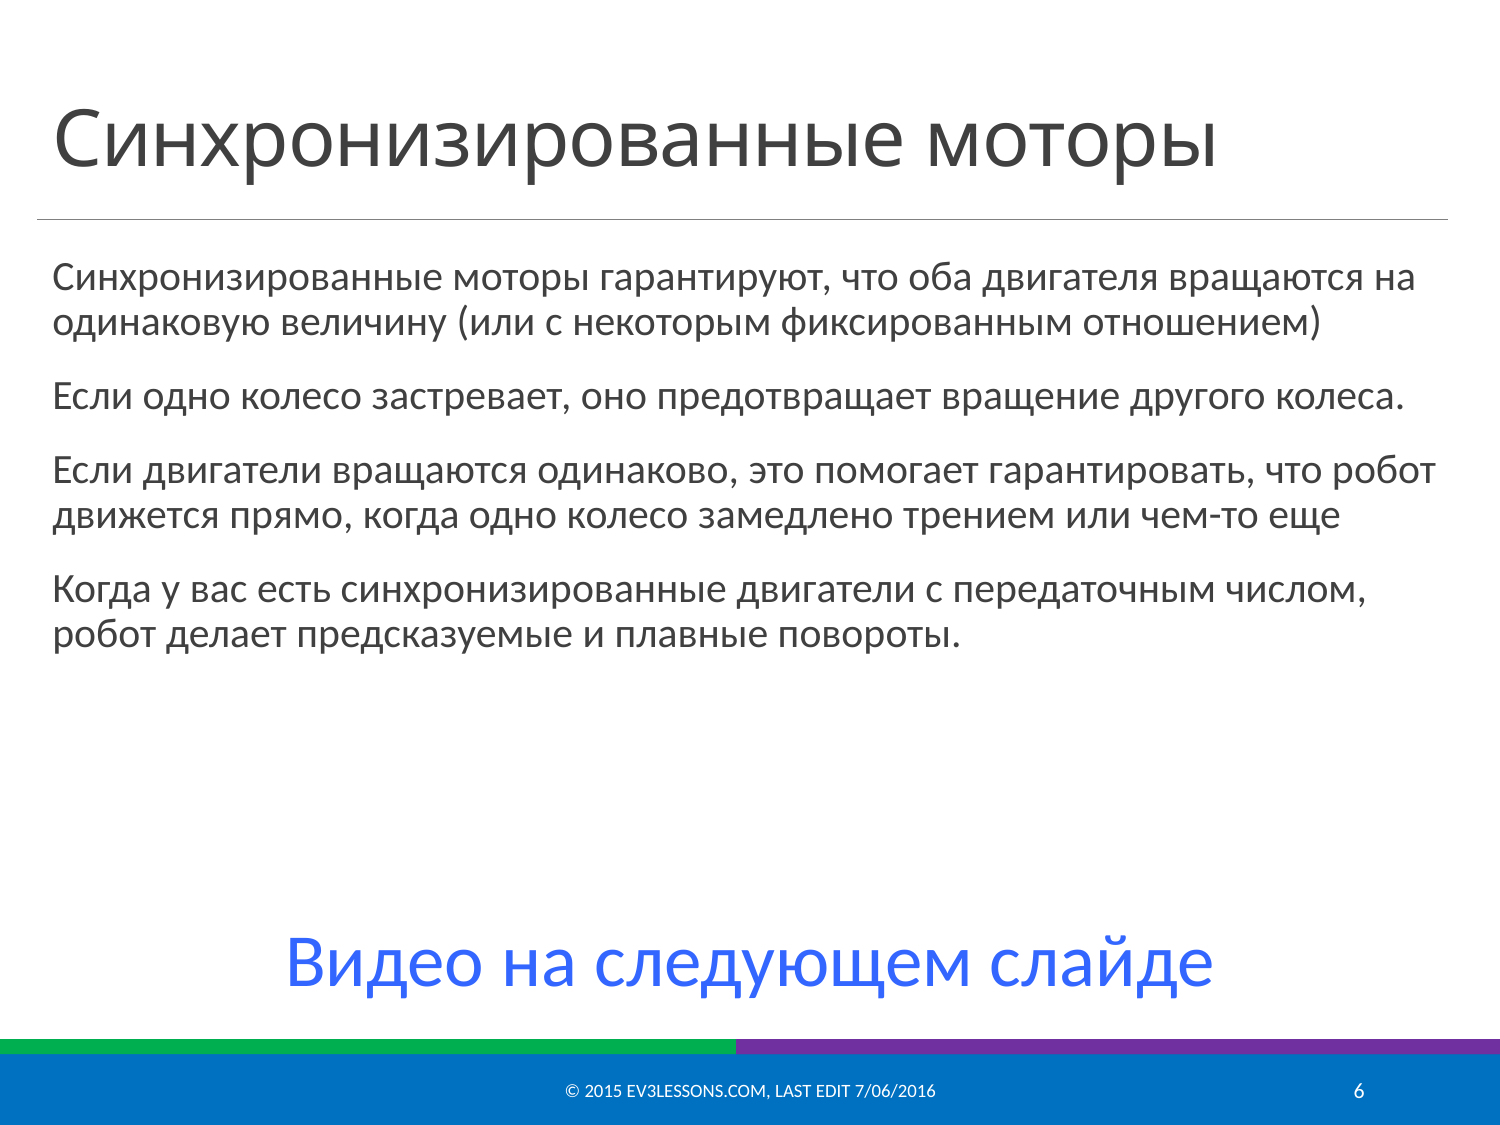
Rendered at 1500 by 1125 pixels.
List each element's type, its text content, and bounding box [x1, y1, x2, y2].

slide_number 6 [1218, 1059, 1380, 1120]
footer © 2015 EV3Lessons.com, Last edit 7/06/2016 [453, 1059, 1047, 1120]
title Синхронизированные моторы [37, 47, 1448, 191]
text_box Видео на следующем слайде [258, 904, 1242, 1010]
list Синхронизированные моторы гарантируют, что оба двигателя вращаются на одинаковую величину (или с некоторым фиксированным отношением) Если одно колесо застревает, оно предотвращает вращение другого колеса. Если двигатели вращаются одинаково, это помогает гарантировать, что робот движется прямо, когда одно колесо замедлено трением или чем-то еще Когда у вас есть синхронизированные двигатели с передаточным числом, робот делает предсказуемые и плавные повороты. [37, 246, 1448, 1011]
